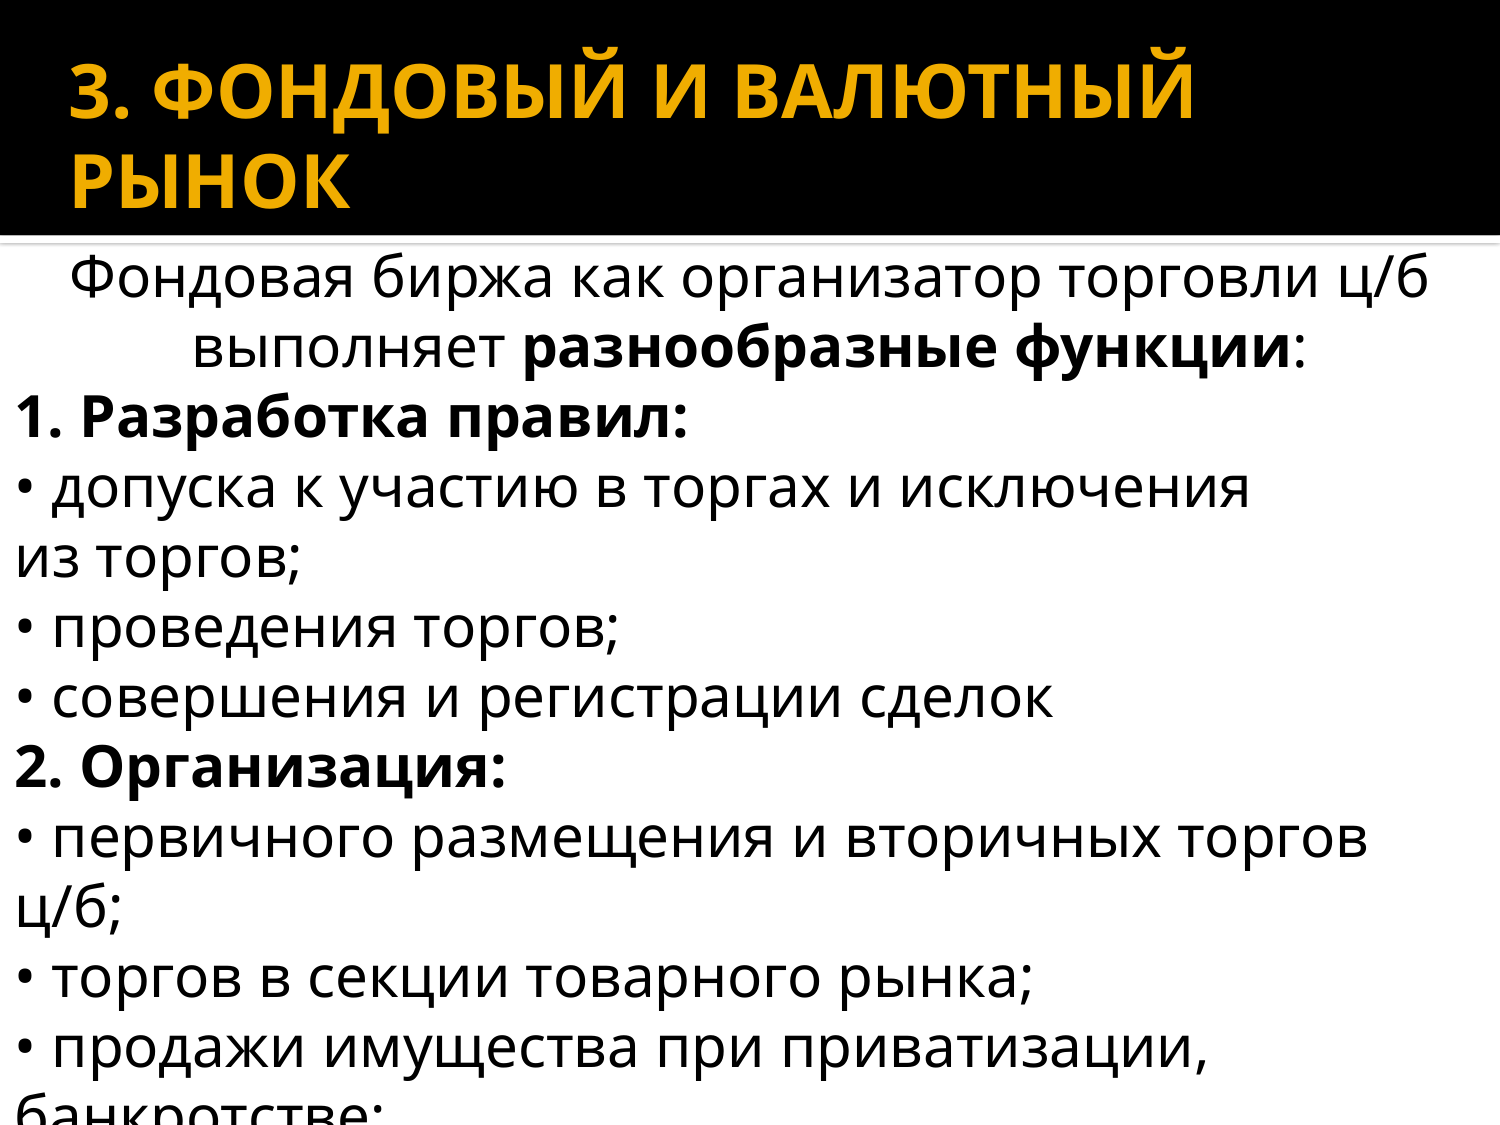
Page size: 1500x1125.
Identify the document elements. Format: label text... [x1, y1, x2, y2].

title 3. ФОНДОВЫЙ И ВАЛЮТНЫЙ РЫНОК [53, 30, 1404, 231]
text_box Фондовая биржа как организатор торговли ц/б выполняет разнообразные функции: 1. Разработка правил: • допуска к участию в торгах и исключения из торгов; • проведения торгов; • совершения и регистрации сделок 2. Организация: • первичного размещения и вторичных торгов ц/б; • торгов в секции товарного рынка; • продажи имущества при приватизации, банкротстве; • аукционов [0, 231, 1500, 1125]
